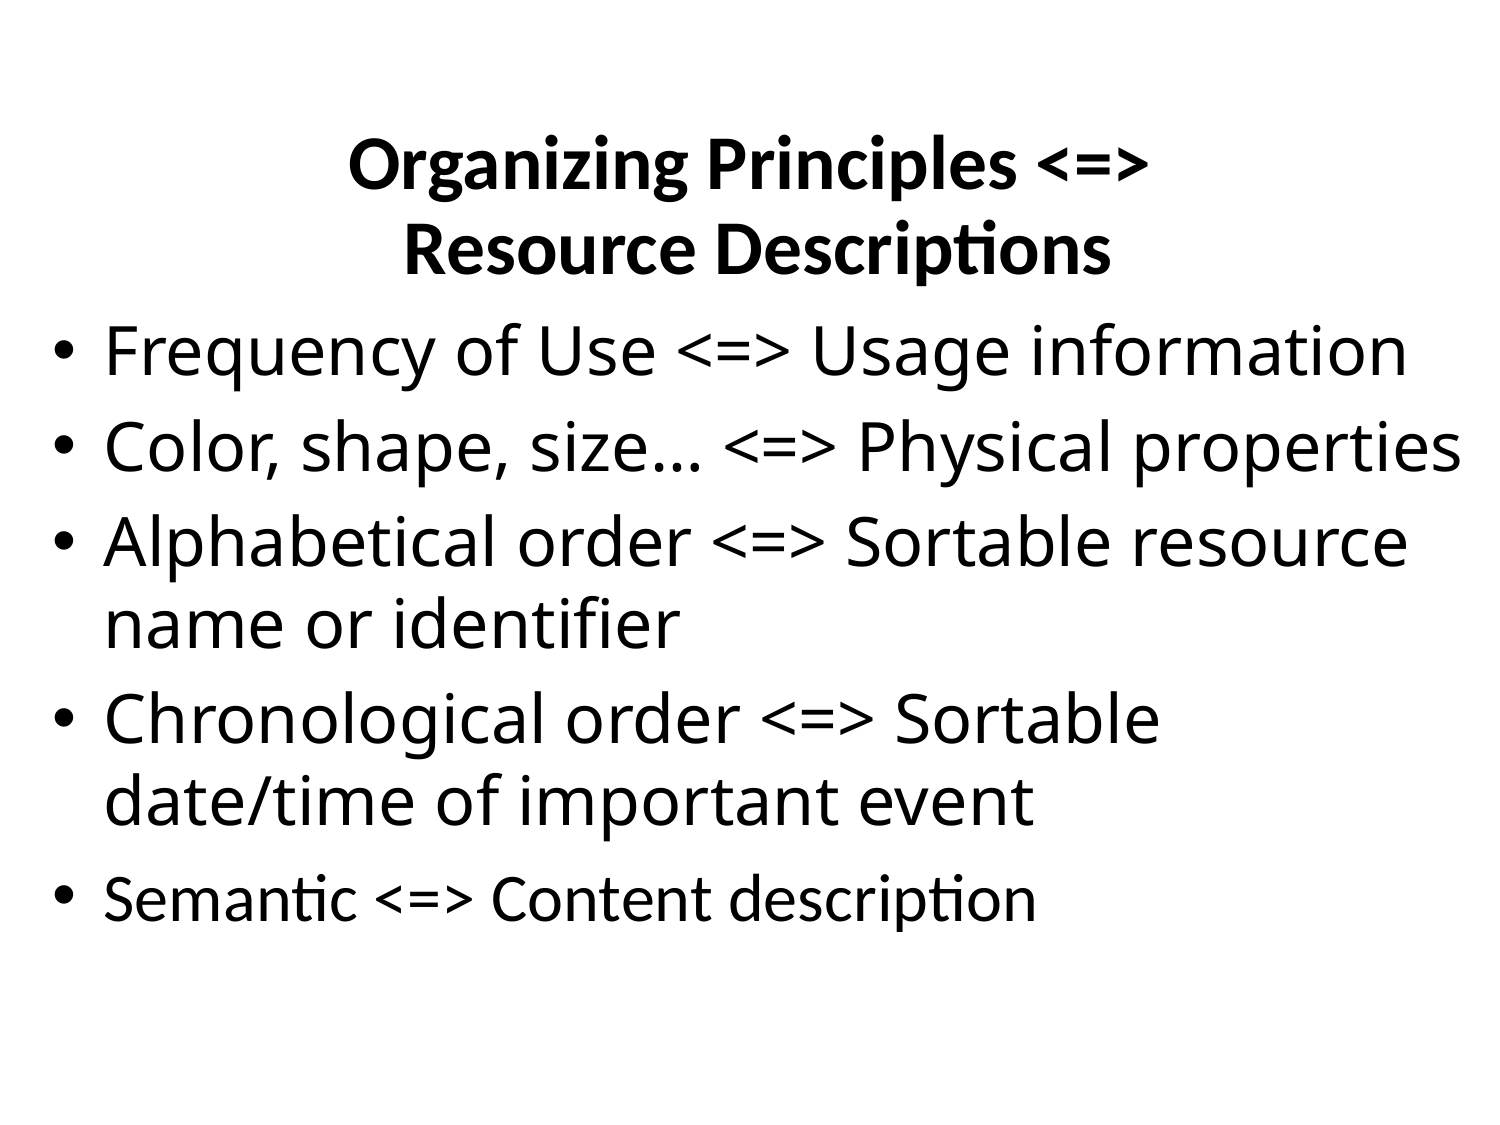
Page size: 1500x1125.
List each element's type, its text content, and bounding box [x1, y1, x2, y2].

list Frequency of Use <=> Usage information Color, shape, size… <=> Physical properties Alphabetical order <=> Sortable resource name or identifier Chronological order <=> Sortable date/time of important event Semantic <=> Content description [37, 299, 1500, 1043]
title Organizing Principles <=> Resource Descriptions [75, 112, 1425, 299]
